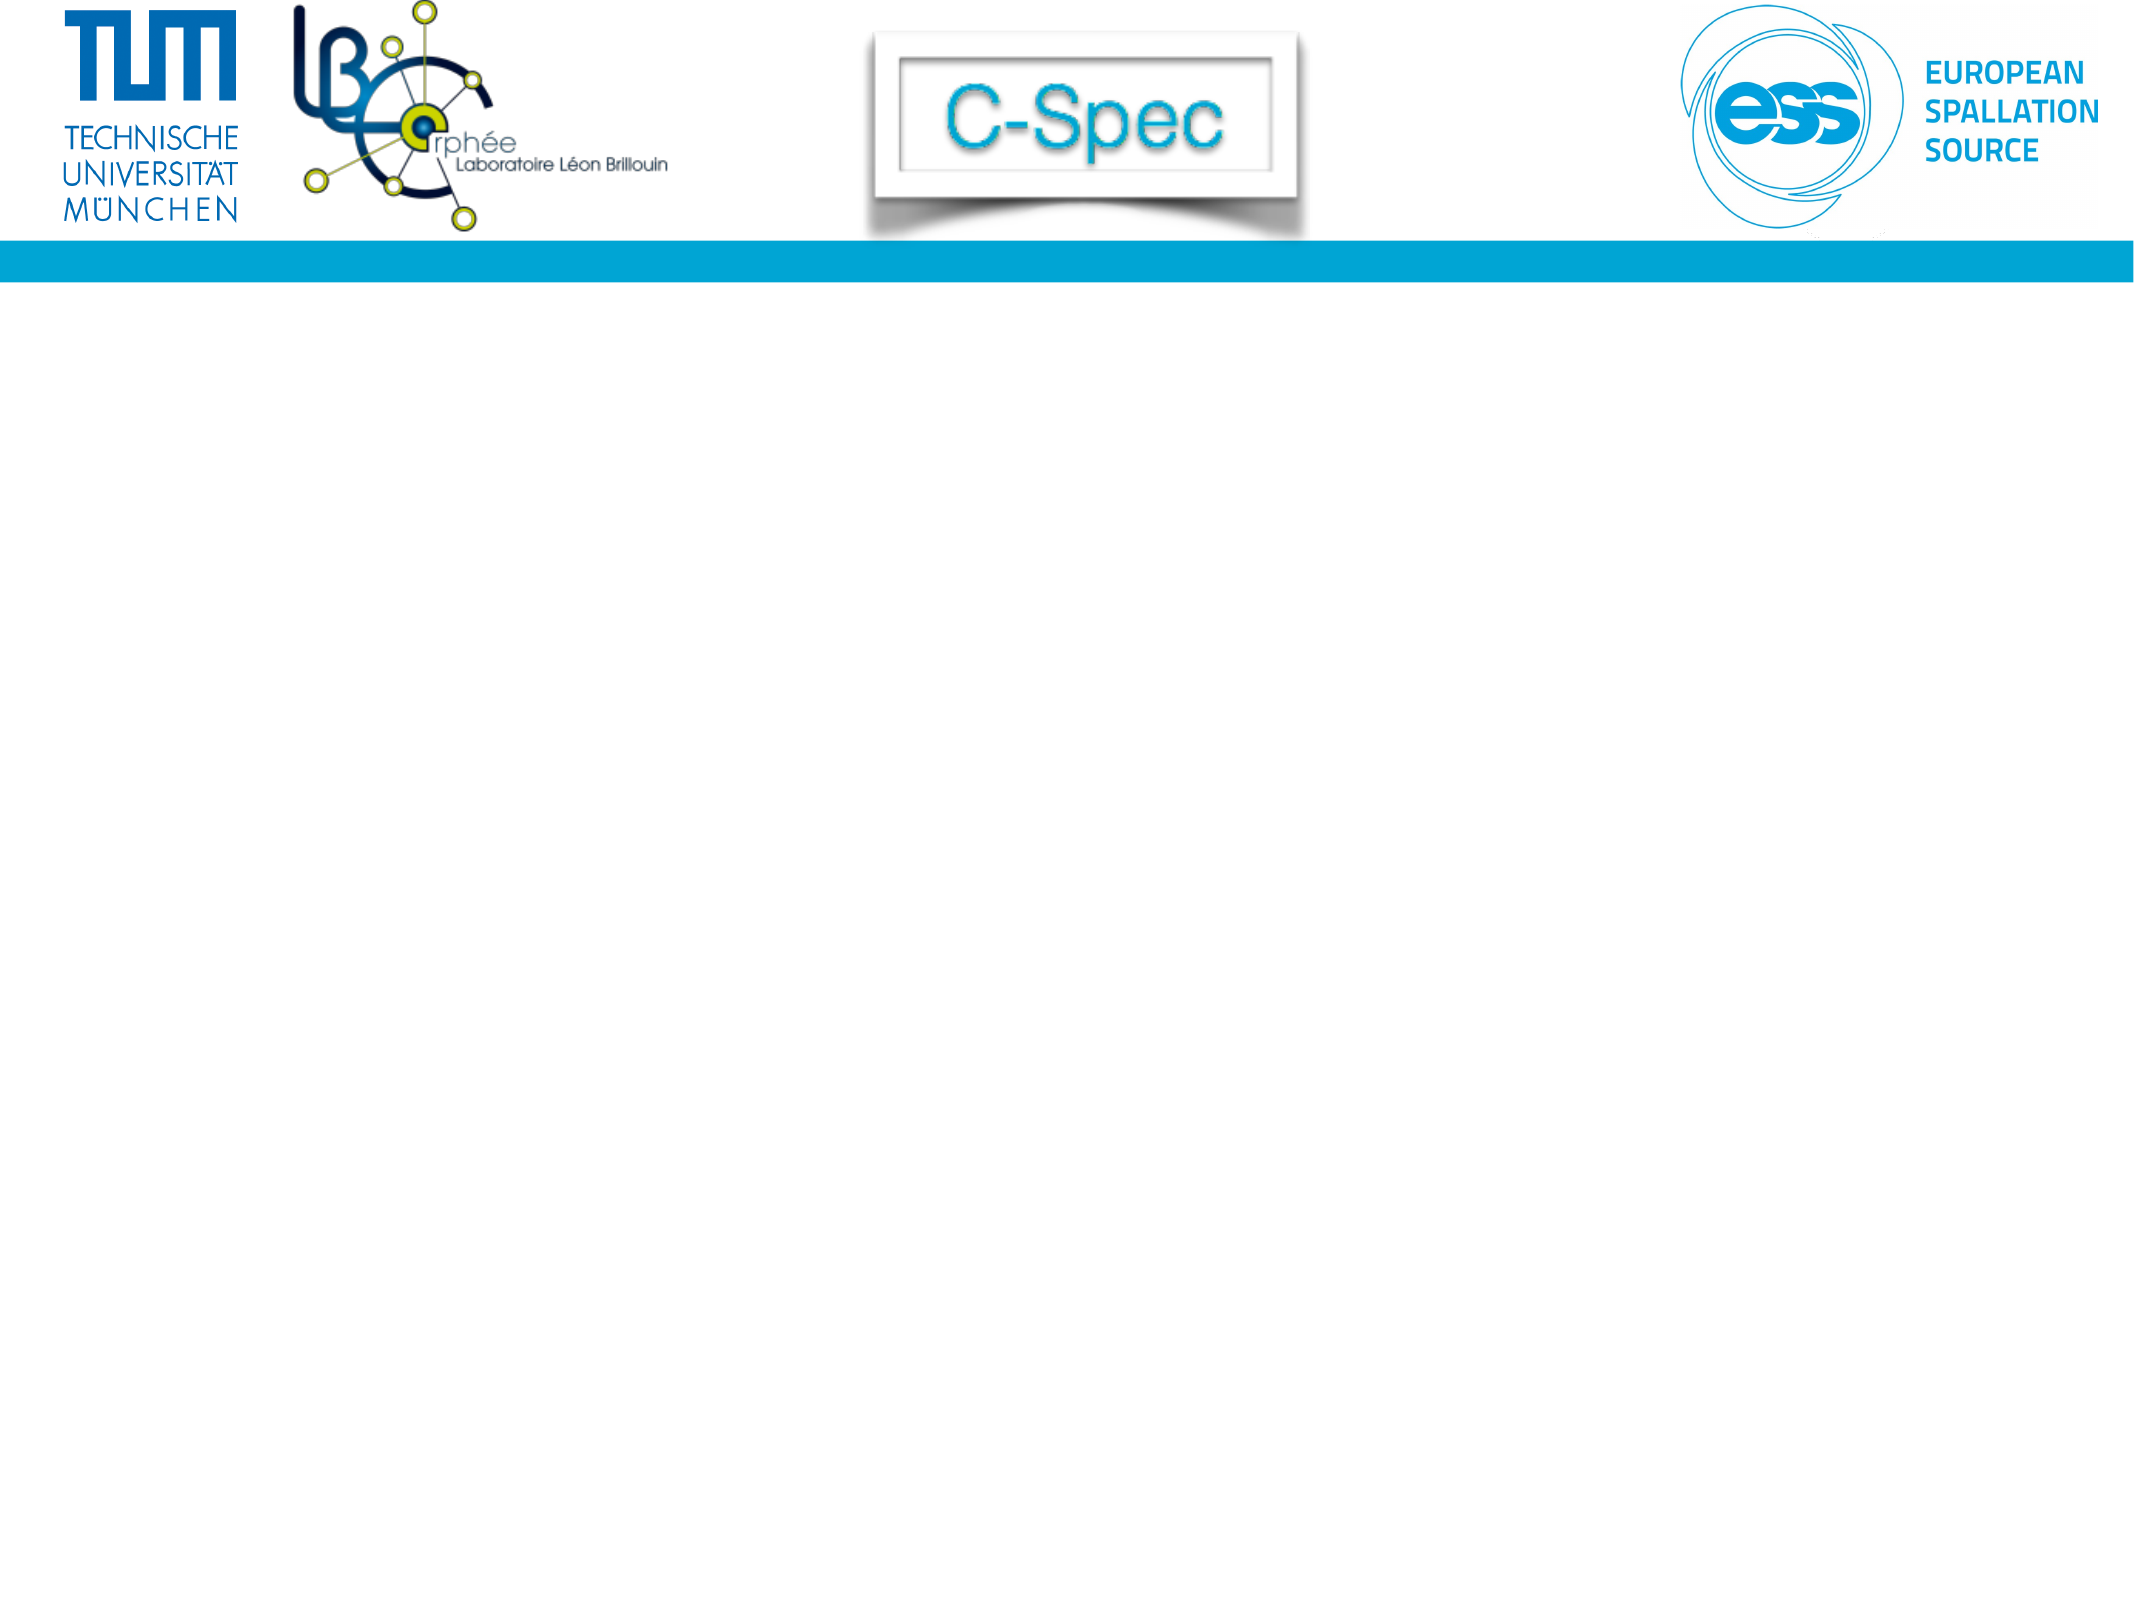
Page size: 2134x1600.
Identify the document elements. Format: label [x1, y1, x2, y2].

picture [1680, 4, 2098, 240]
picture [271, 0, 689, 240]
picture [38, 4, 263, 229]
picture [863, 32, 1310, 240]
